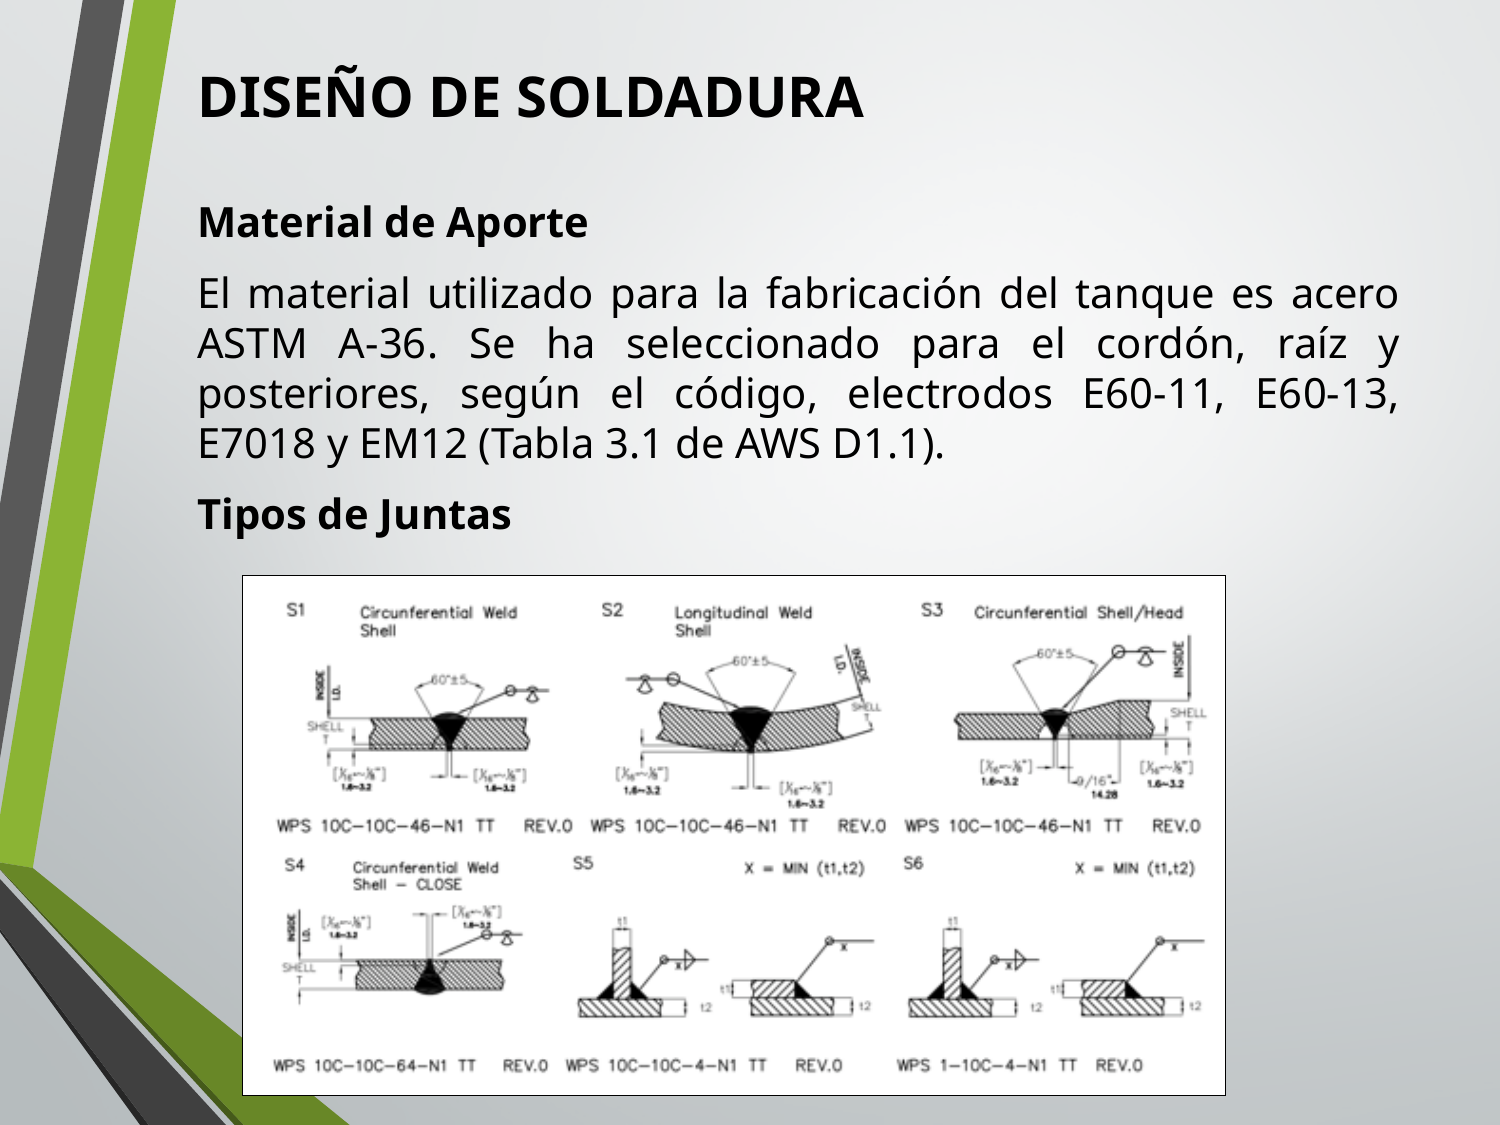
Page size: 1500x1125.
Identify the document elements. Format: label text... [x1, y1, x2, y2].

text_box Material de Aporte El material utilizado para la fabricación del tanque es acero ASTM A-36. Se ha seleccionado para el cordón, raíz y posteriores, según el código, electrodos E60-11, E60-13, E7018 y EM12 (Tabla 3.1 de AWS D1.1). Tipos de Juntas [182, 188, 1416, 1069]
title DISEÑO DE SOLDADURA [182, 27, 1416, 162]
picture [241, 574, 1227, 1096]
